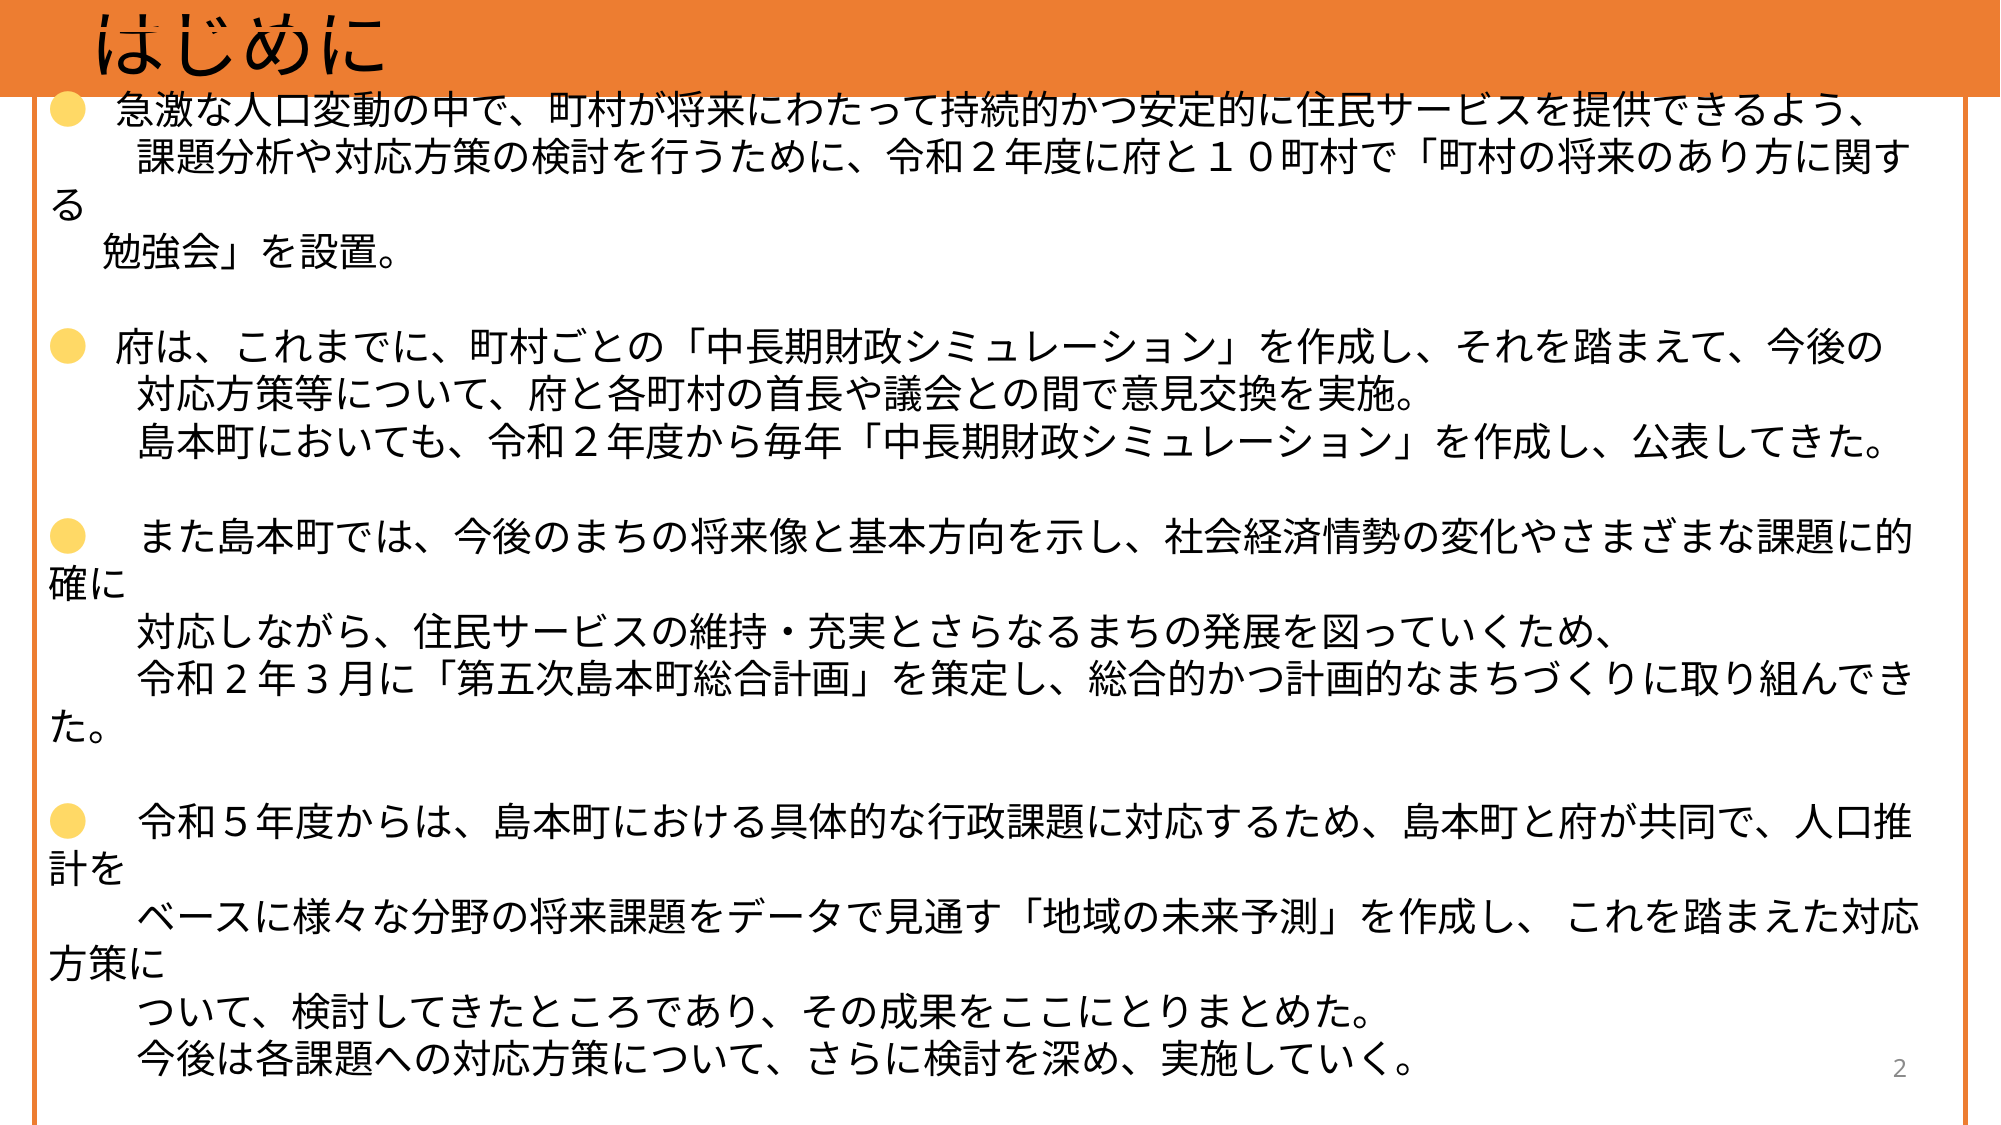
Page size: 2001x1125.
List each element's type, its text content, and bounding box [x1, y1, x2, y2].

title はじめに [0, 0, 2000, 97]
text_box ● 急激な人口変動の中で、町村が将来にわたって持続的かつ安定的に住民サービスを提供できるよう、 課題分析や対応方策の検討を行うために、令和２年度に府と１０町村で「町村の将来のあり方に関する 勉強会」を設置。 ● 府は、これまでに、町村ごとの「中長期財政シミュレーション」を作成し、それを踏まえて、今後の 対応方策等について、府と各町村の首長や議会との間で意見交換を実施。 島本町においても、令和２年度から毎年「中長期財政シミュレーション」を作成し、公表してきた。 ● また島本町では、今後のまちの将来像と基本方向を示し、社会経済情勢の変化やさまざまな課題に的確に 対応しながら、住民サービスの維持・充実とさらなるまちの発展を図っていくため、 令和2年3月に「第五次島本町総合計画」を策定し、総合的かつ計画的なまちづくりに取り組んできた。 ● 令和５年度からは、島本町における具体的な行政課題に対応するため、島本町と府が共同で、人口推計を ベースに様々な分野の将来課題をデータで見通す「地域の未来予測」を作成し、 これを踏まえた対応方策に ついて、検討してきたところであり、その成果をここにとりまとめた。 今後は各課題への対応方策について、さらに検討を深め、実施していく。 [34, 29, 1966, 1125]
